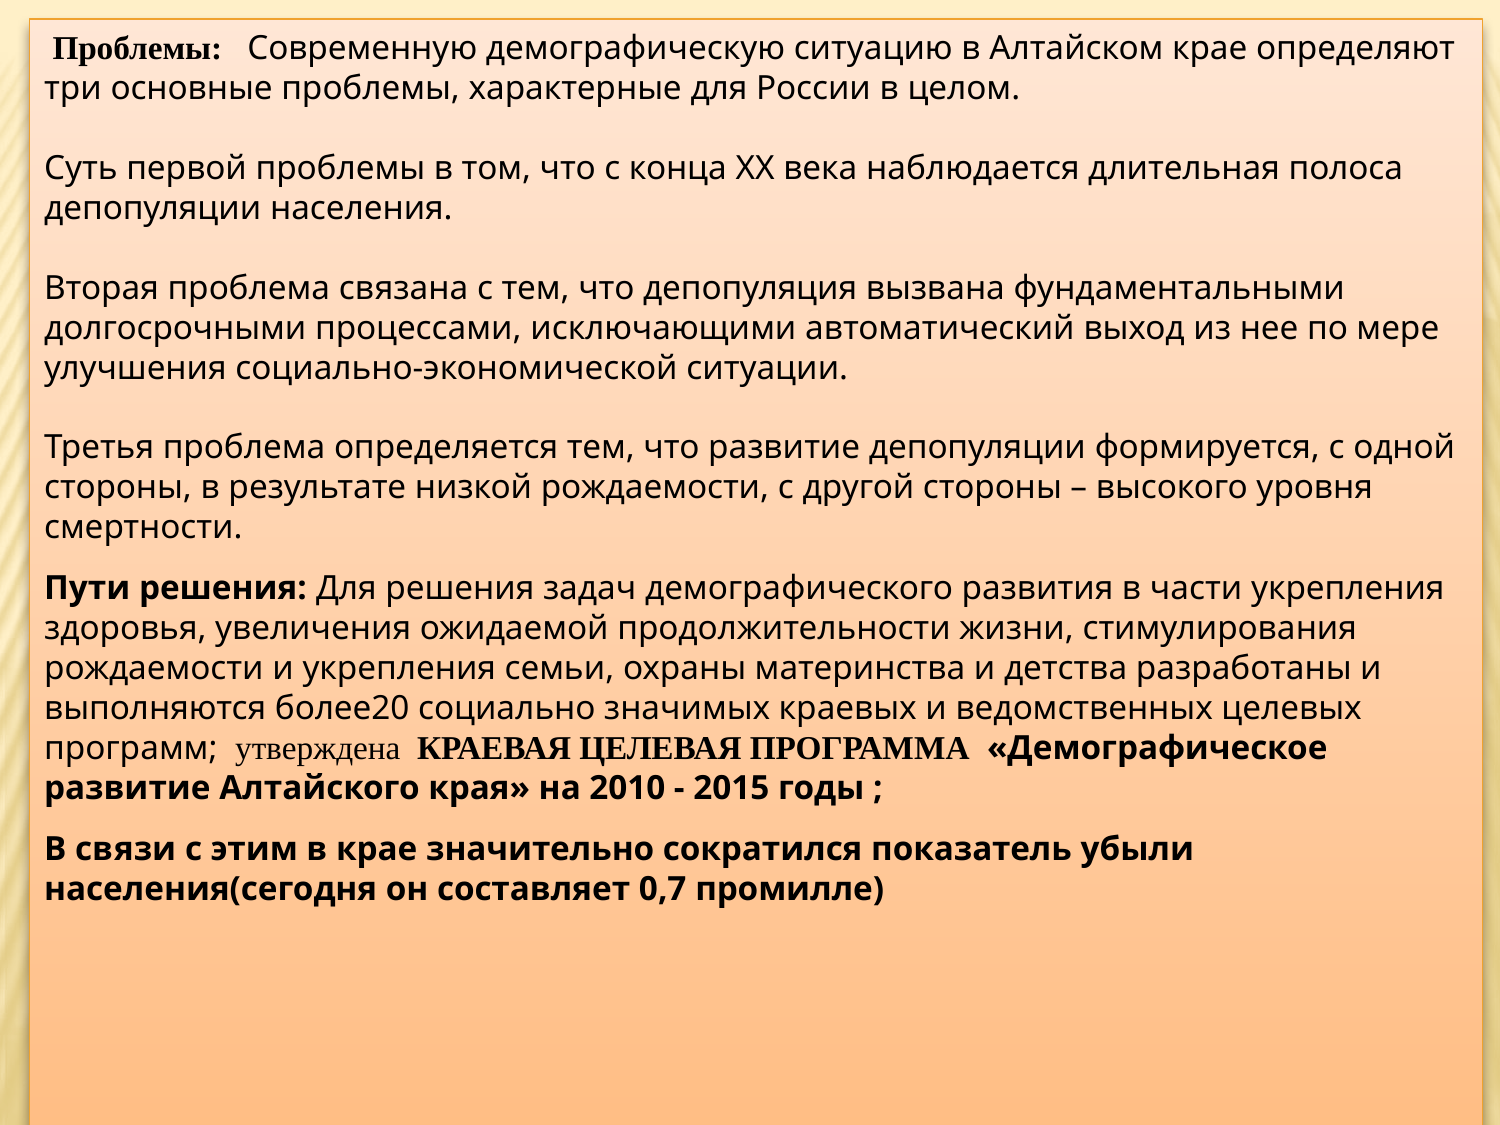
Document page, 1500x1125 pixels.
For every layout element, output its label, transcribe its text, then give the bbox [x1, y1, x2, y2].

text_box Проблемы: Современную демографическую ситуацию в Алтайском крае определяют три основные проблемы, характерные для России в целом. Суть первой проблемы в том, что с конца ХХ века наблюдается длительная полоса депопуляции населения. Вторая проблема связана с тем, что депопуляция вызвана фундаментальными долгосрочными процессами, исключающими автоматический выход из нее по мере улучшения социально-экономической ситуации. Третья проблема определяется тем, что развитие депопуляции формируется, с одной стороны, в результате низкой рождаемости, с другой стороны – высокого уровня смертности. Пути решения: Для решения задач демографического развития в части укрепления здоровья, увеличения ожидаемой продолжительности жизни, стимулирования рождаемости и укрепления семьи, охраны материнства и детства разработаны и выполняются более20 социально значимых краевых и ведомственных целевых программ; утверждена КРАЕВАЯ ЦЕЛЕВАЯ ПРОГРАММА «Демографическое развитие Алтайского края» на 2010 - 2015 годы ; В связи с этим в крае значительно сократился показатель убыли населения(сегодня он составляет 0,7 промилле) [29, 18, 1483, 1125]
